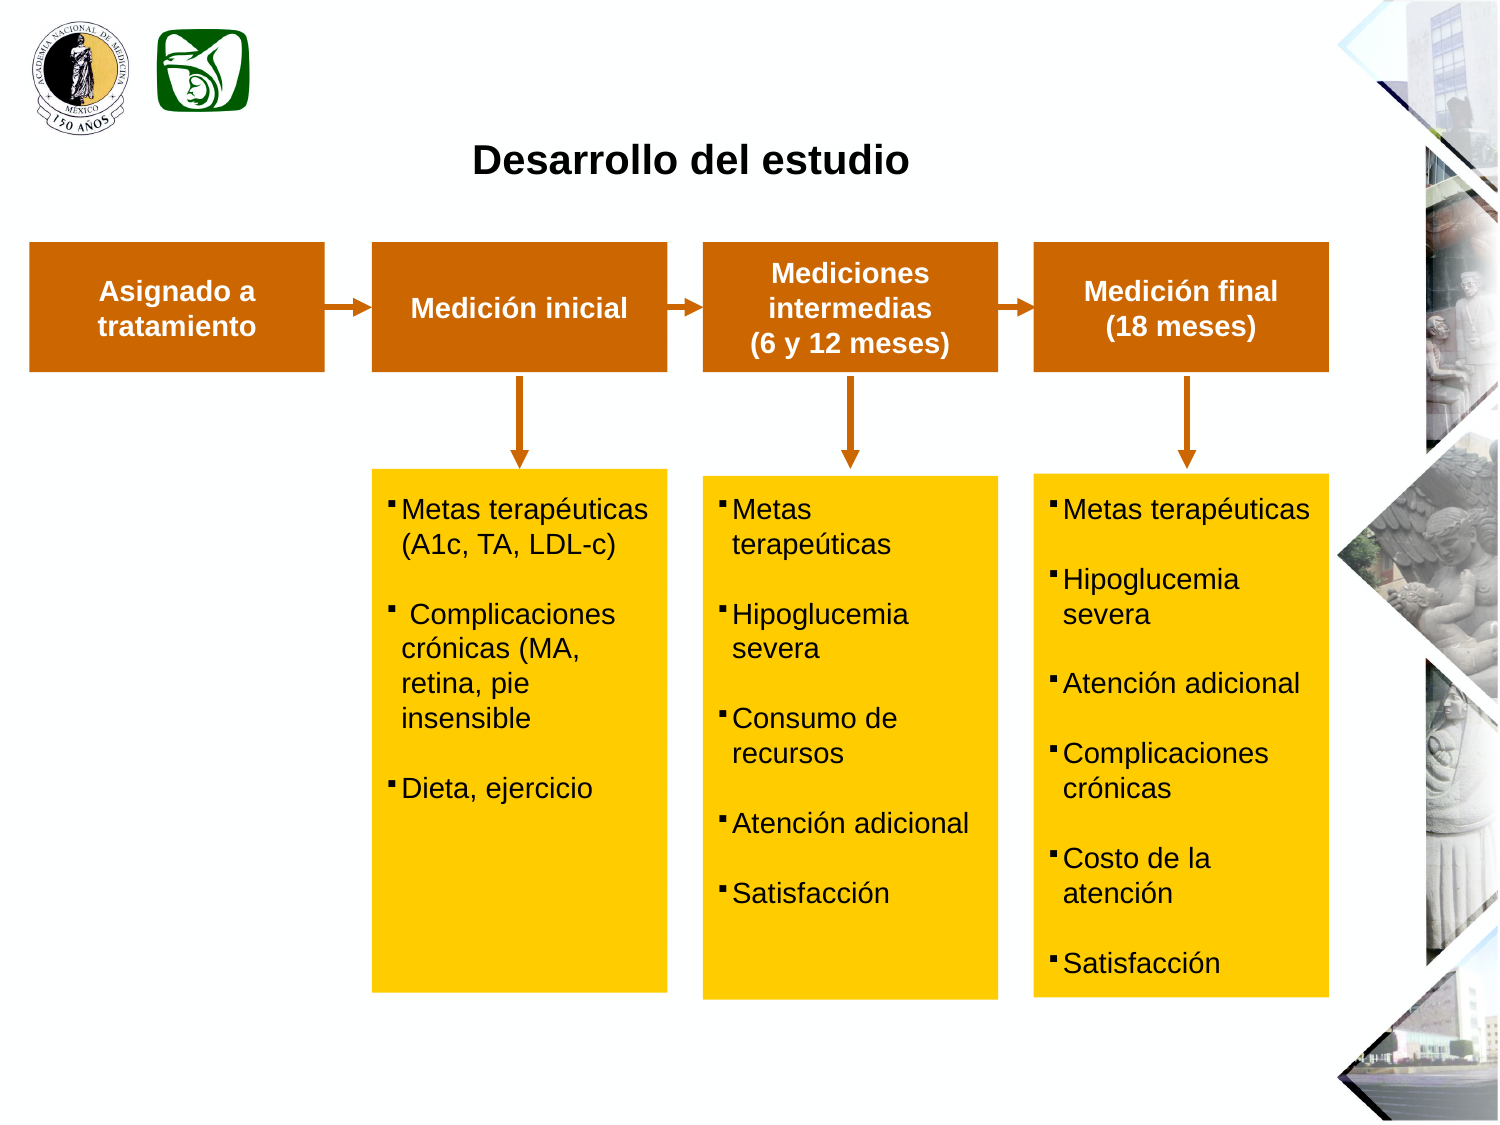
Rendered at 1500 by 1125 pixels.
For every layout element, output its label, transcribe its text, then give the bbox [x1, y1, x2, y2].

text_box [701, 474, 1000, 1002]
picture [0, 0, 1500, 1125]
text_box [370, 467, 669, 995]
text_box Metas terapeúticas Hipoglucemia severa Consumo de recursos Atención adicional Satisfacción [702, 482, 993, 917]
text_box Desarrollo del estudio [457, 125, 926, 191]
text_box Asignado a tratamiento [27, 240, 327, 374]
text_box Medición inicial [370, 240, 669, 374]
text_box Medición final (18 meses) [1031, 240, 1331, 374]
text_box Mediciones intermedias (6 y 12 meses) [701, 240, 1000, 374]
text_box [1031, 472, 1331, 999]
text_box Metas terapéuticas Hipoglucemia severa Atención adicional Complicaciones crónicas Costo de la atención Satisfacción [1033, 482, 1329, 987]
text_box Metas terapéuticas (A1c, TA, LDL-c) Complicaciones crónicas (MA, retina, pie insensible Dieta, ejercicio [371, 482, 668, 847]
